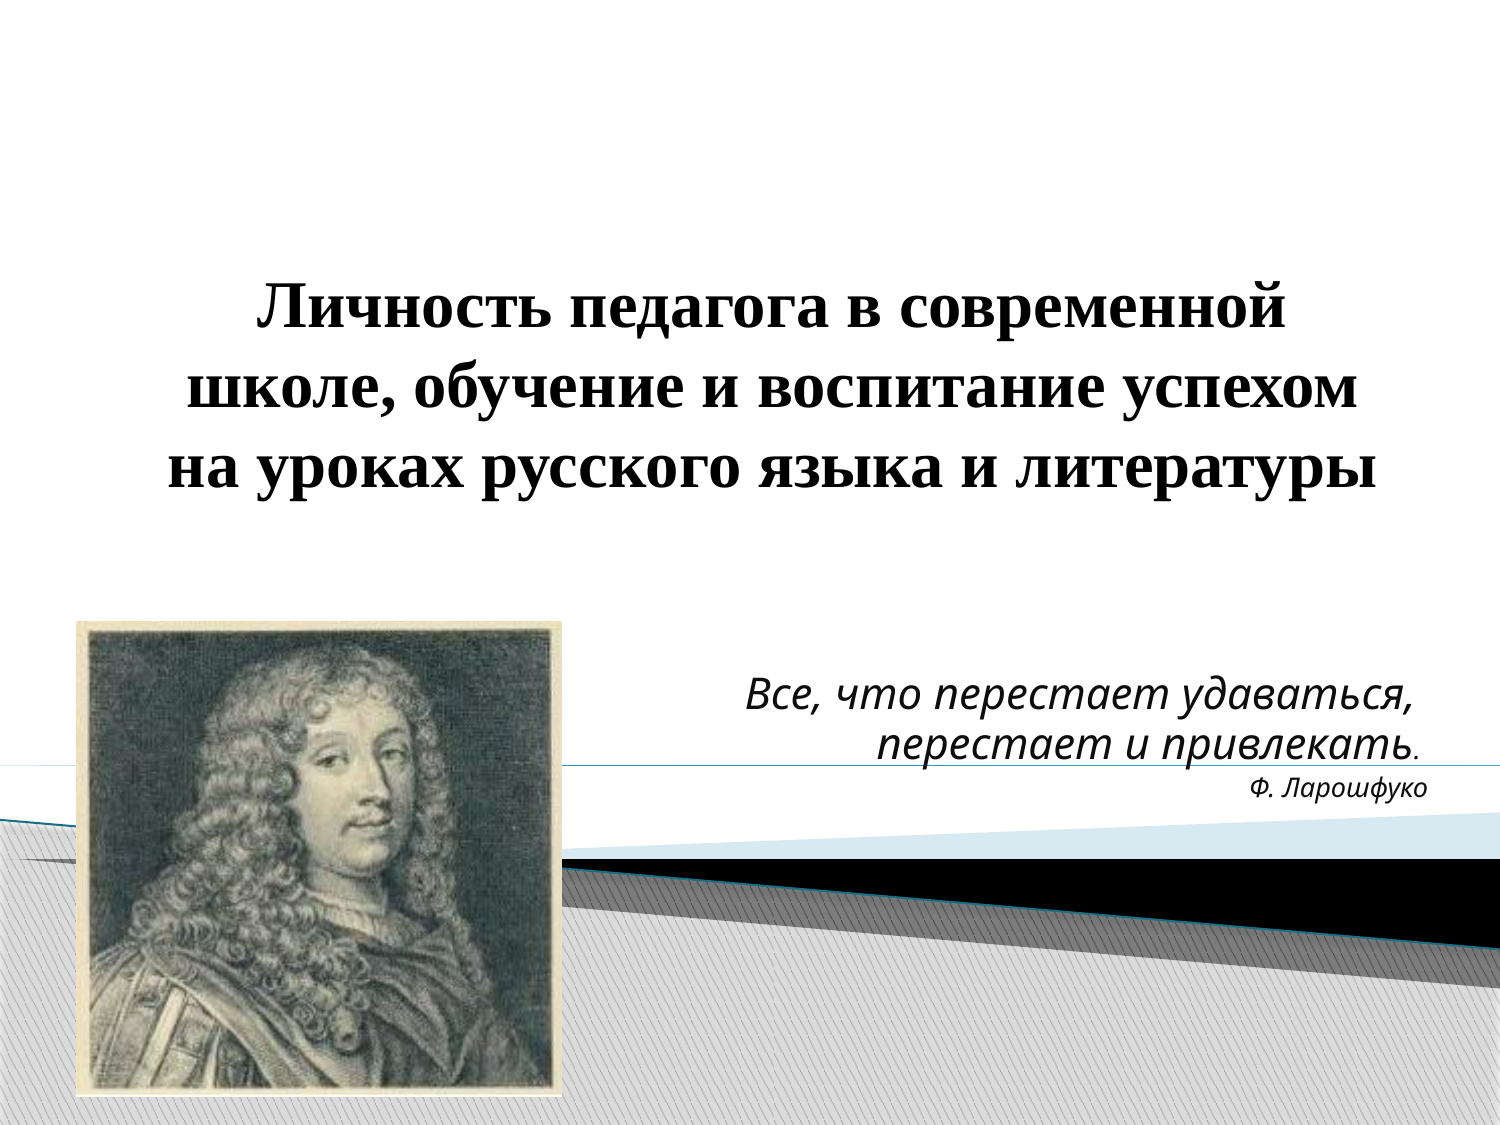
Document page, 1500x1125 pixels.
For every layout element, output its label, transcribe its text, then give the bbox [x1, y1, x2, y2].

picture [0, 621, 1500, 1097]
title Личность педагога в современной школе, обучение и воспитание успехом на уроках русского языка и литературы [135, 208, 1411, 509]
subtitle Все, что перестает удаваться, перестает и привлекать. Ф. Ларошфуко [596, 668, 1436, 850]
